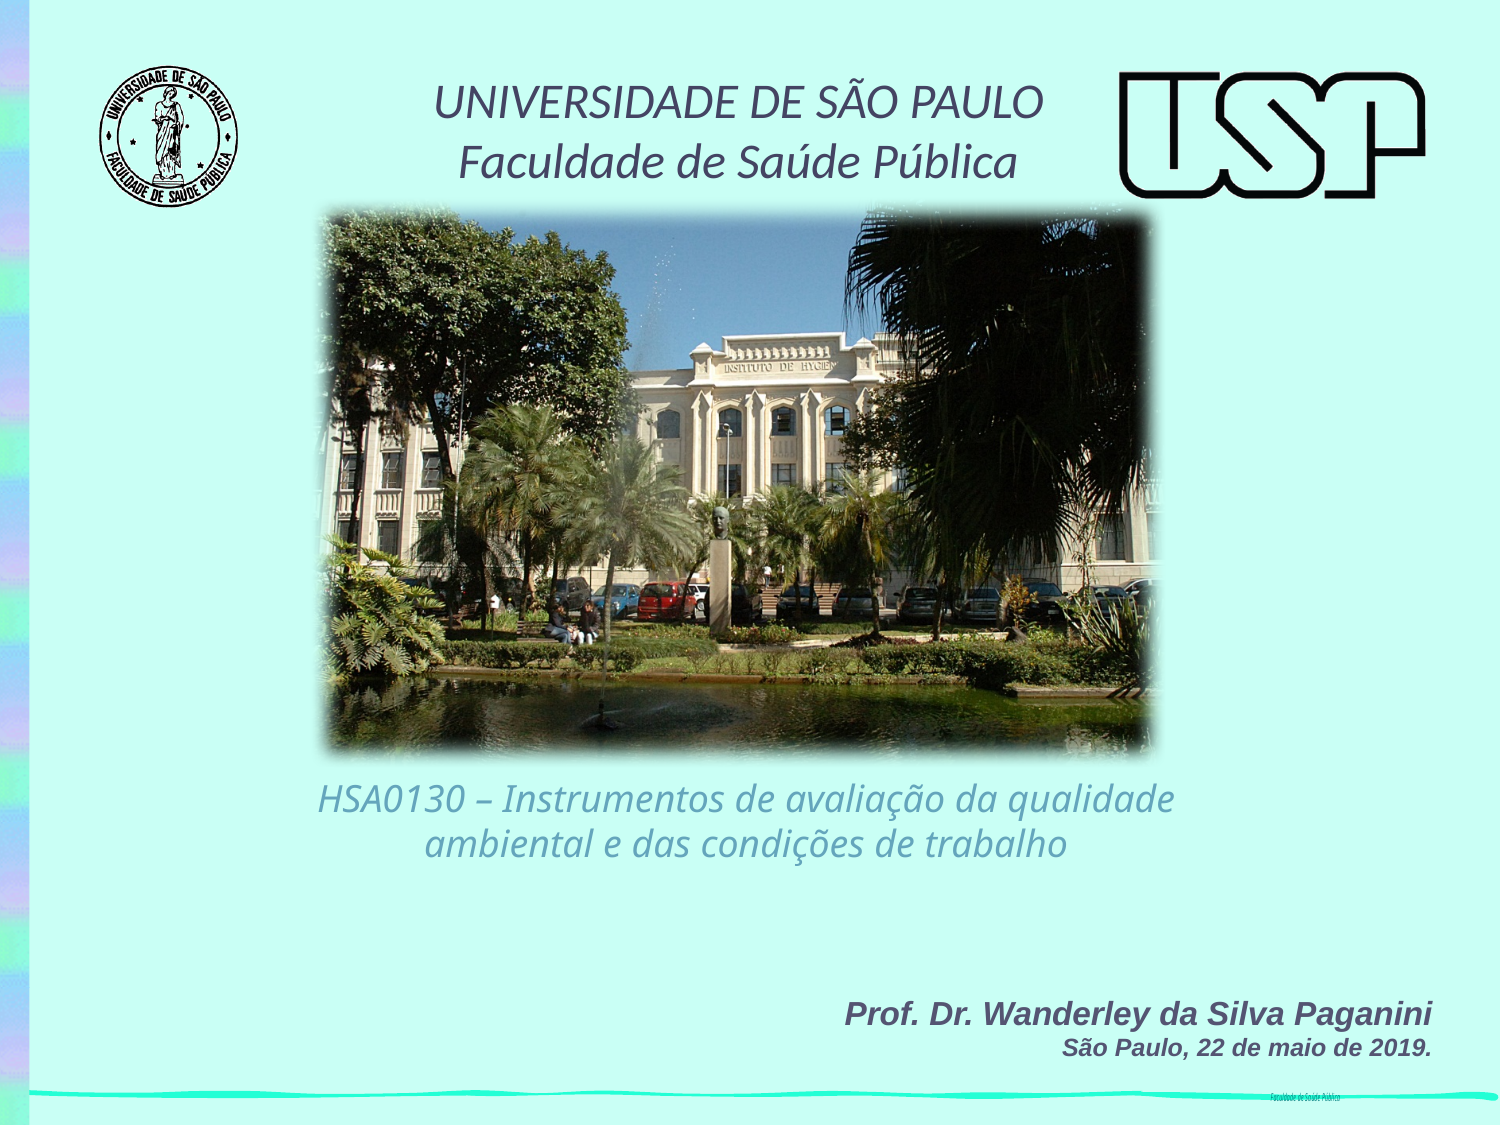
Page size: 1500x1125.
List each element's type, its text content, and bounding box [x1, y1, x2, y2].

text_box Prof. Dr. Wanderley da Silva Paganini São Paulo, 22 de maio de 2019. [604, 984, 1449, 1069]
text_box UNIVERSIDADE DE SÃO PAULO Faculdade de Saúde Pública [392, 61, 1085, 196]
picture [310, 62, 1430, 768]
picture [88, 59, 254, 210]
text_box HSA0130 – Instrumentos de avaliação da qualidade ambiental e das condições de trabalho [254, 767, 1239, 873]
picture [0, 0, 30, 1125]
